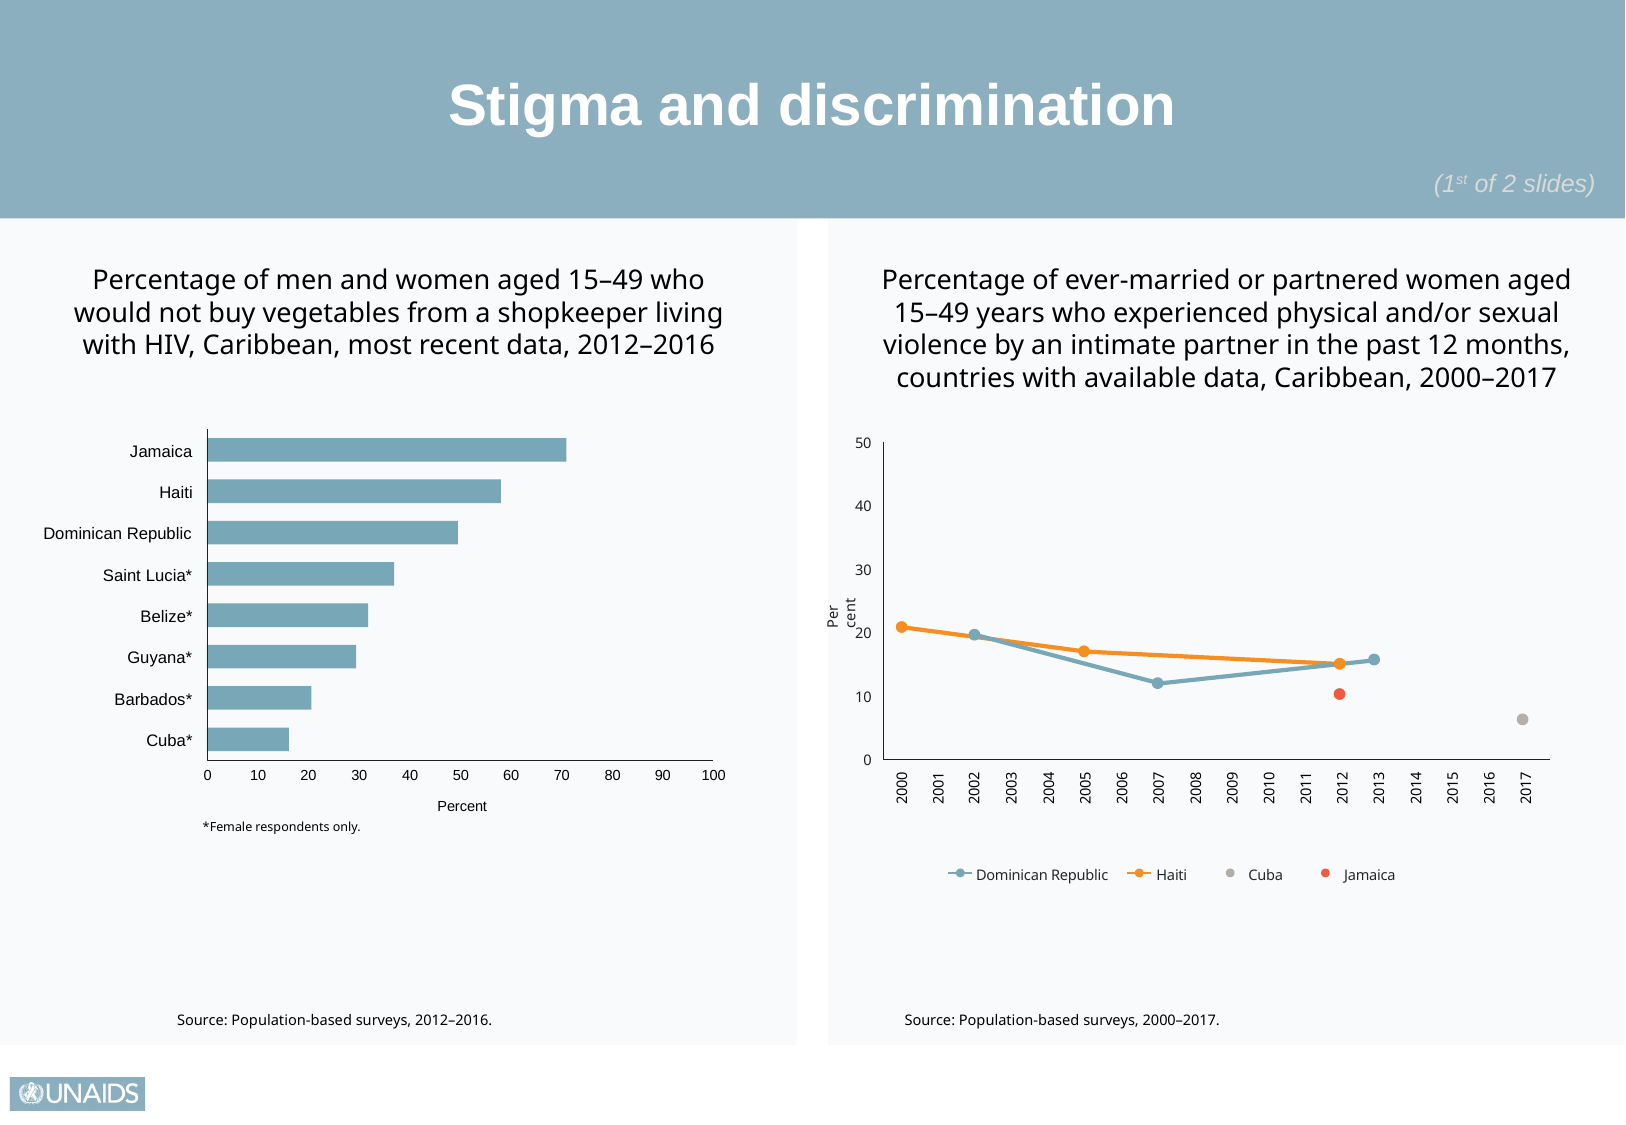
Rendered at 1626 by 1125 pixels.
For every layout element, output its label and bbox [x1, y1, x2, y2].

text_box [0, 58, 1625, 1046]
picture [9, 1077, 146, 1111]
